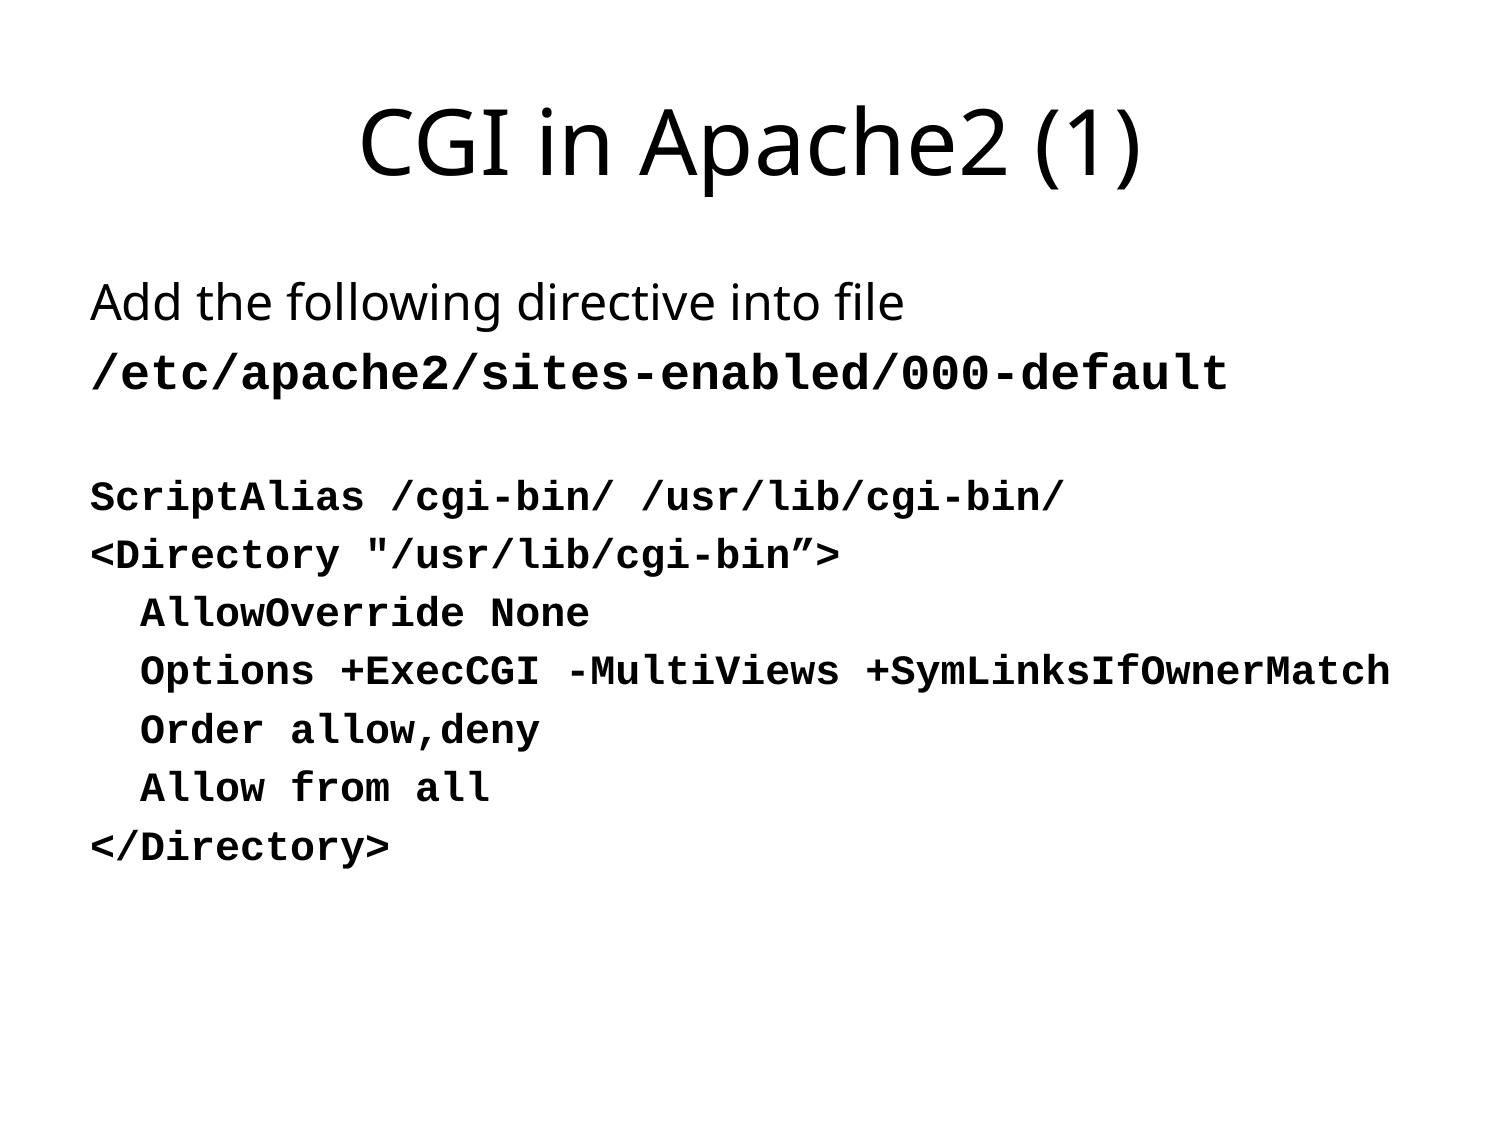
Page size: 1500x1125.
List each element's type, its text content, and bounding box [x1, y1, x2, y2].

title CGI in Apache2 (1) [75, 45, 1425, 233]
list Add the following directive into file /etc/apache2/sites-enabled/000-default ScriptAlias /cgi-bin/ /usr/lib/cgi-bin/ <Directory "/usr/lib/cgi-bin”> AllowOverride None Options +ExecCGI -MultiViews +SymLinksIfOwnerMatch Order allow,deny Allow from all </Directory> [75, 262, 1425, 1005]
